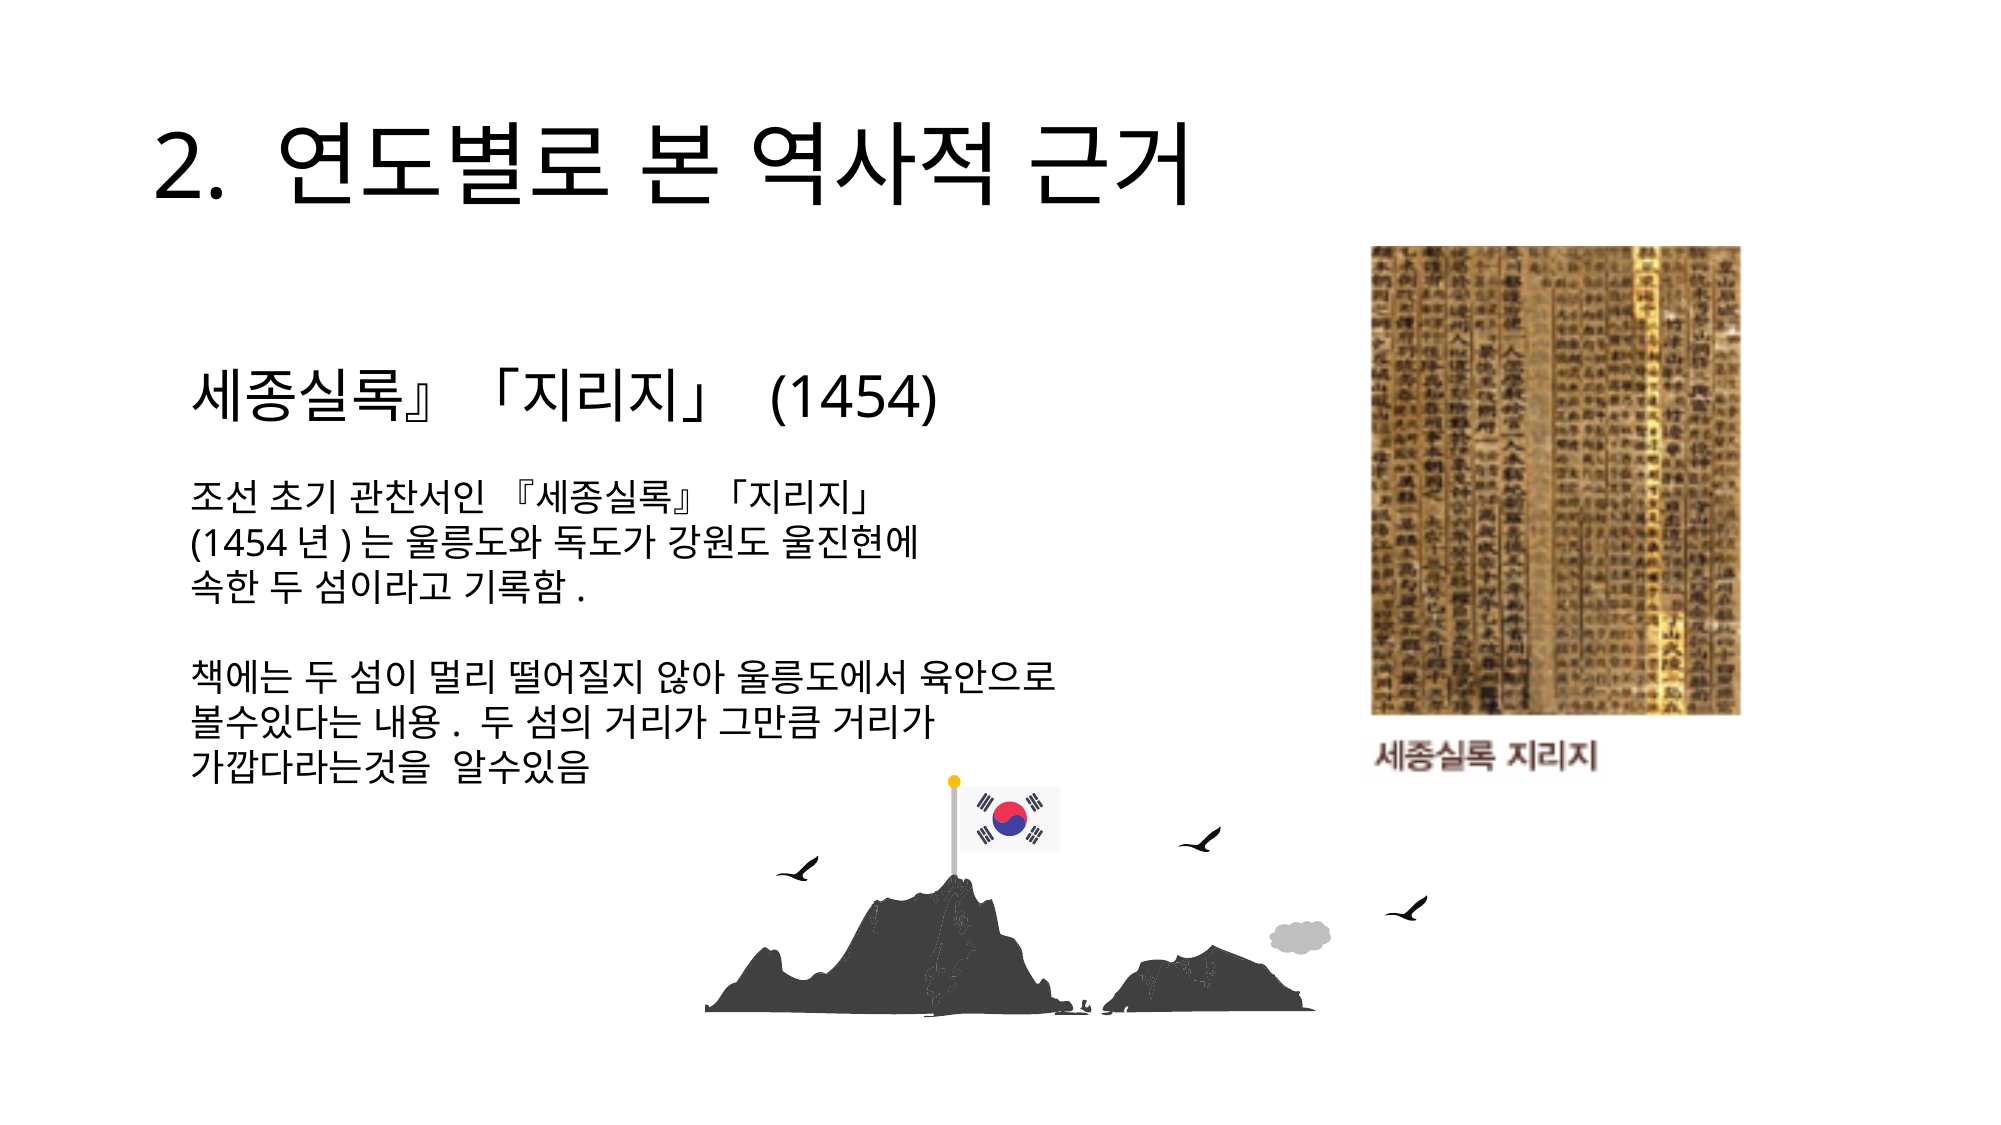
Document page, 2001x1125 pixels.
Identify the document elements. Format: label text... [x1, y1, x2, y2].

text_box 세종실록』「지리지」 (1454) 조선 초기 관찬서인 『세종실록』「지리지」 (1454년)는 울릉도와 독도가 강원도 울진현에 속한 두 섬이라고 기록함. 책에는 두 섬이 멀리 떨어질지 않아 울릉도에서 육안으로 볼수있다는 내용. 두 섬의 거리가 그만큼 거리가 가깝다라는것을 알수있음 [175, 351, 1176, 797]
title 2. 연도별로 본 역사적 근거 [137, 59, 1863, 278]
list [1316, 245, 1795, 837]
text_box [681, 775, 1428, 1036]
